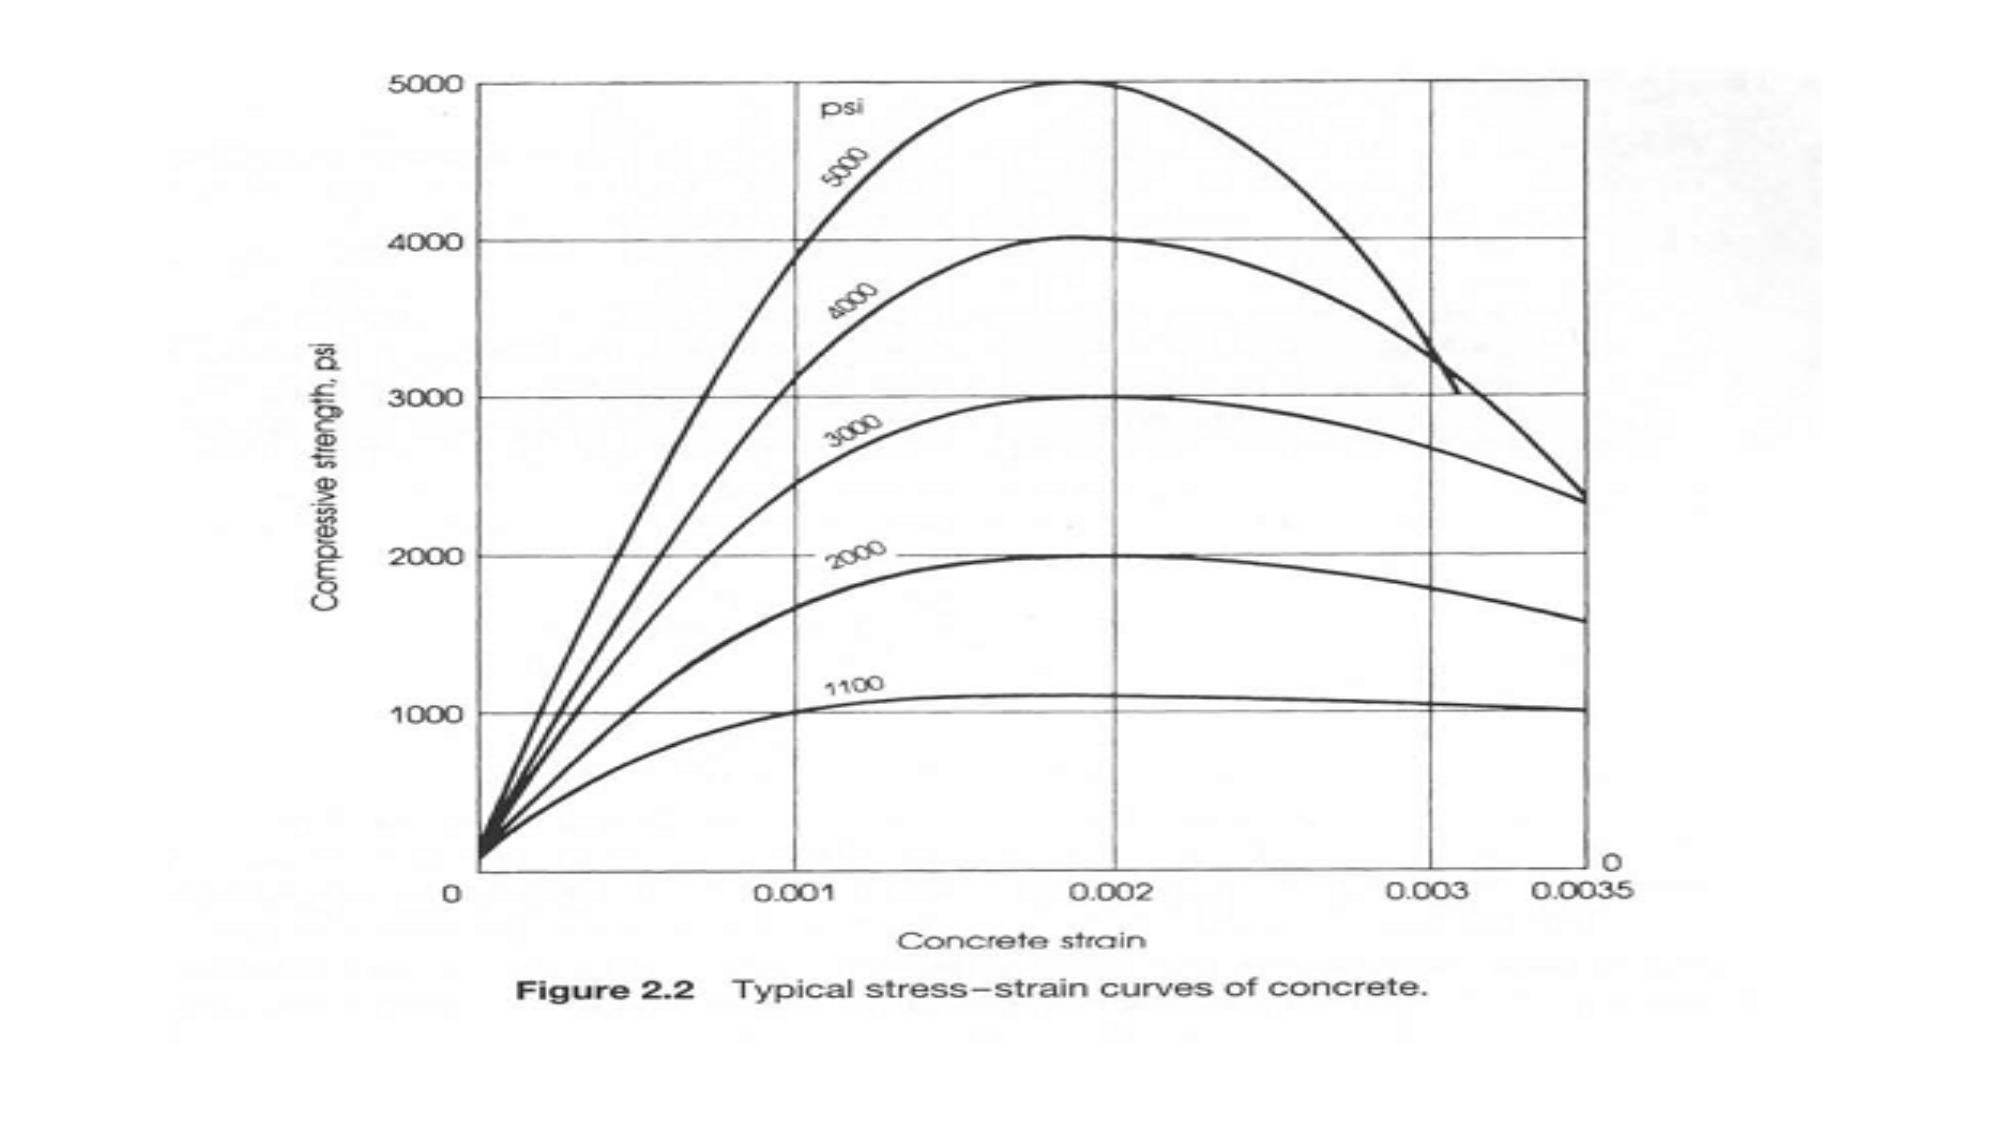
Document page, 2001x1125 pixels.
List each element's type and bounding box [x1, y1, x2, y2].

picture [168, 46, 1822, 1055]
